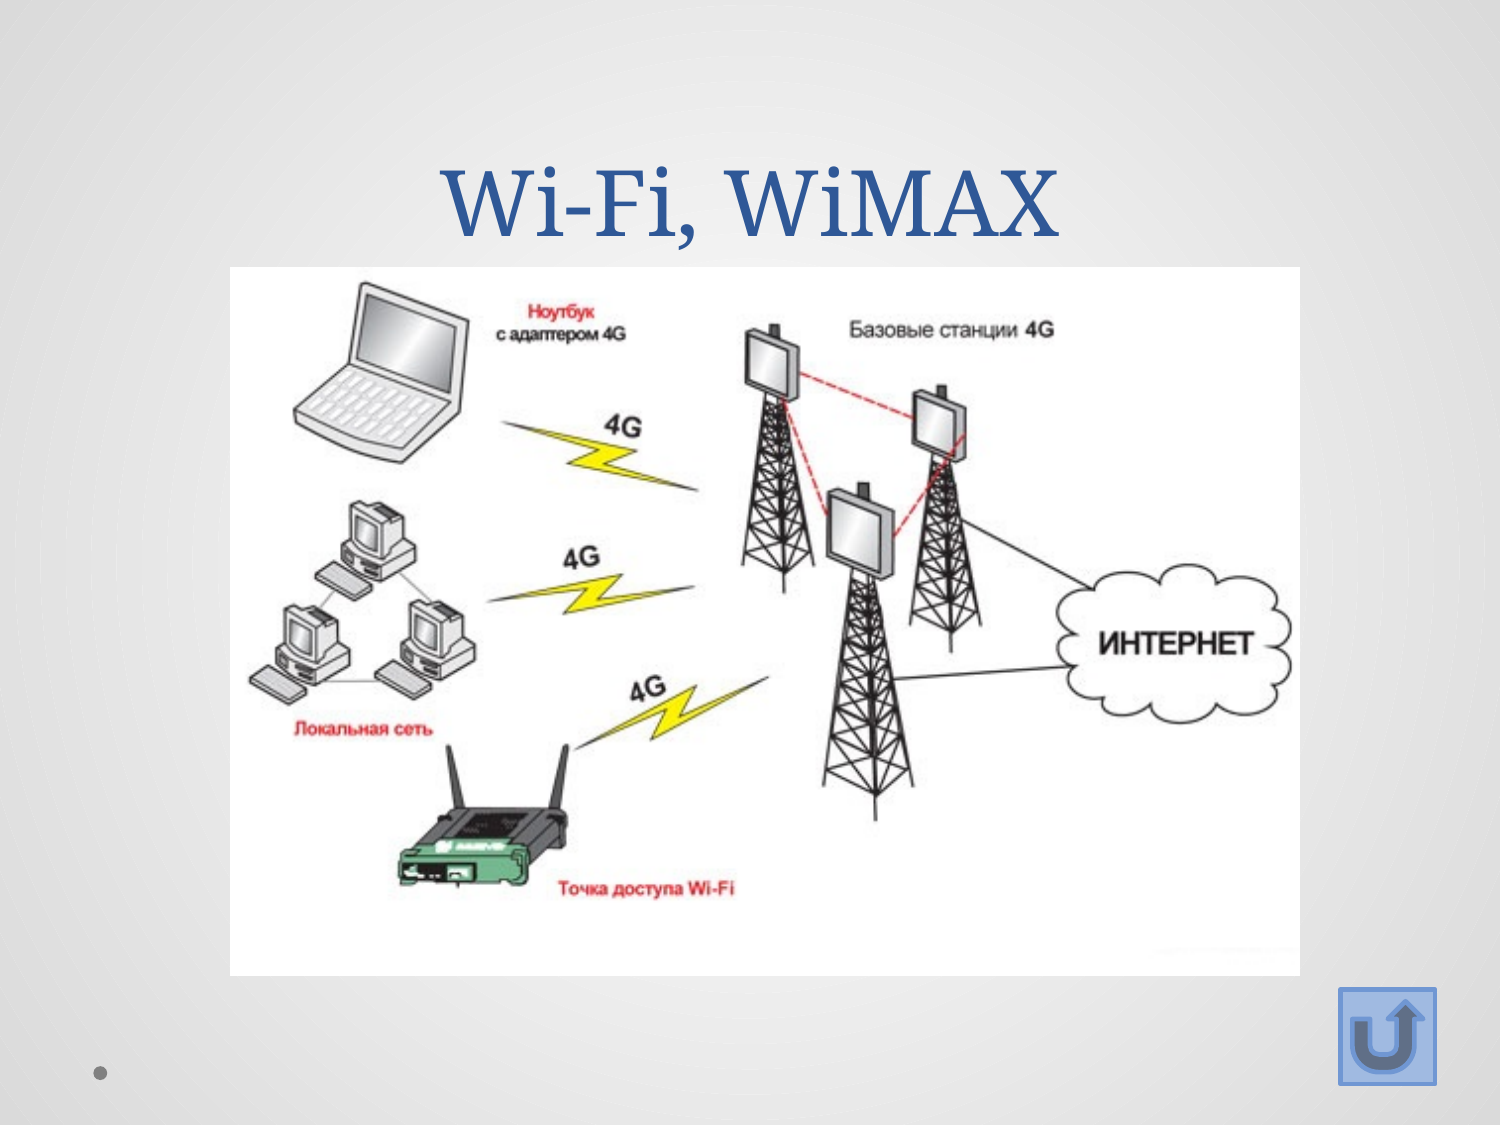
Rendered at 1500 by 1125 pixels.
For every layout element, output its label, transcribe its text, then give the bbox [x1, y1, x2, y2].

text_box [1338, 987, 1437, 1086]
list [229, 266, 1300, 976]
title Wi-Fi, WiMAX [75, 0, 1425, 263]
